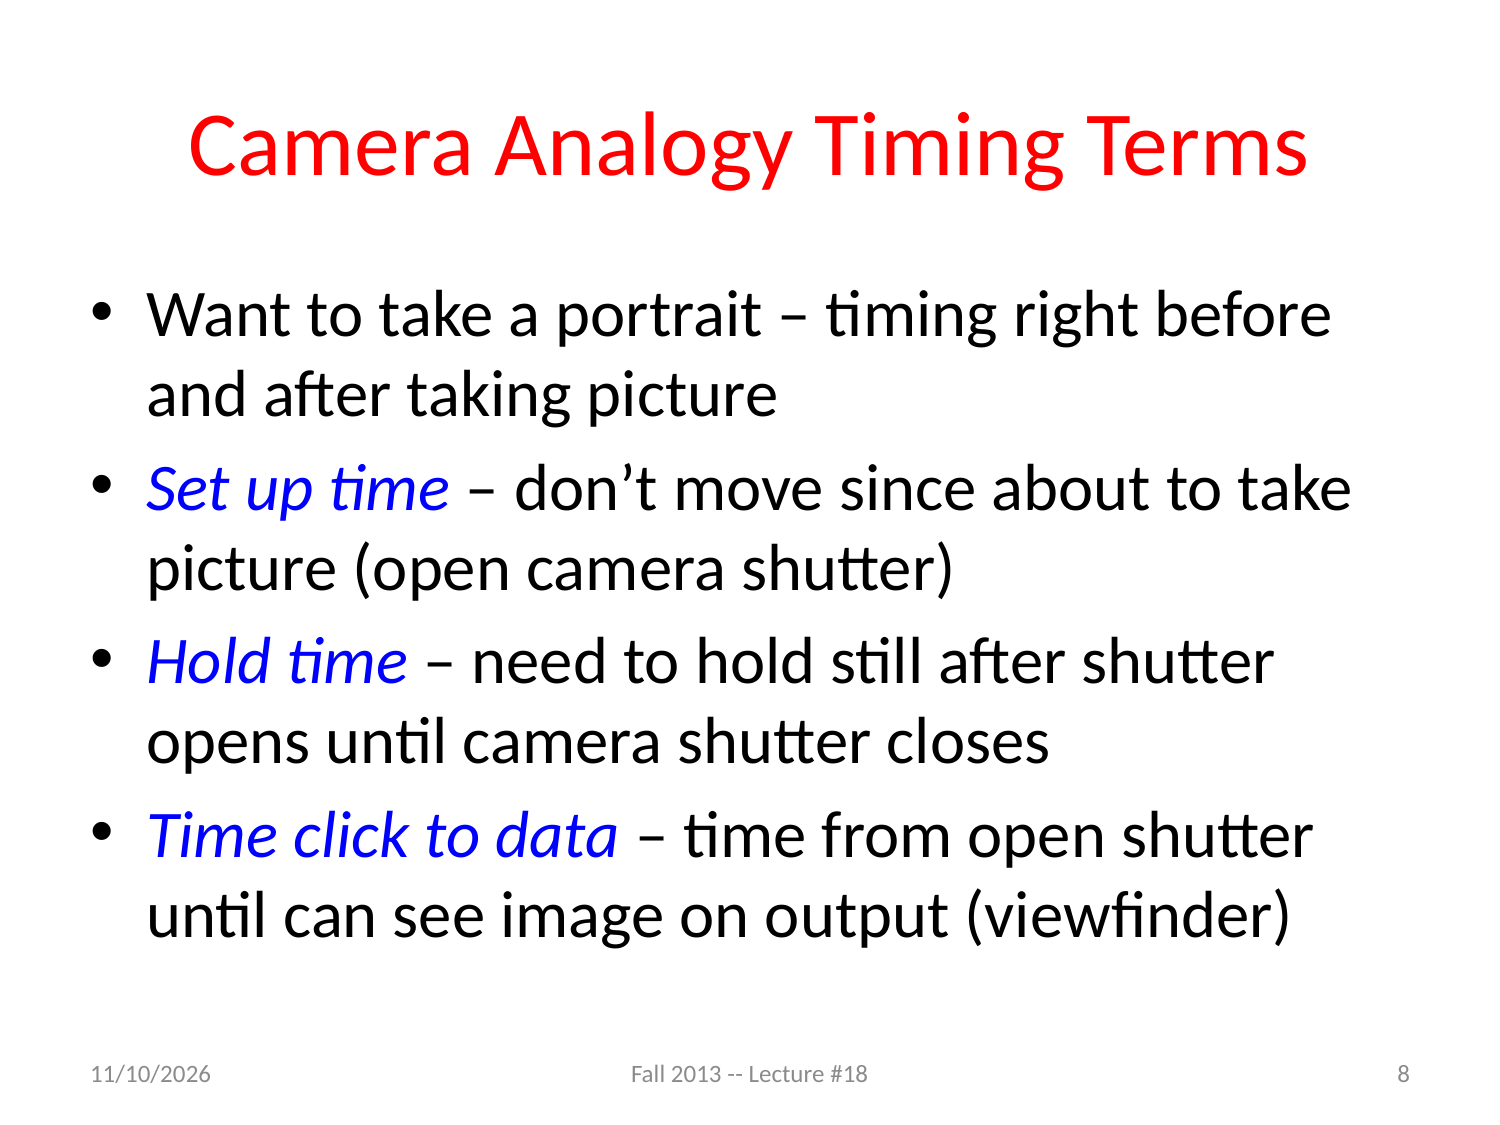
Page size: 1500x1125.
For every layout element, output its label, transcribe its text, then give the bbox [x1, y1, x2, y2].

list Want to take a portrait – timing right before and after taking picture Set up time – don’t move since about to take picture (open camera shutter) Hold time – need to hold still after shutter opens until camera shutter closes Time click to data – time from open shutter until can see image on output (viewfinder) [75, 262, 1425, 1005]
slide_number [75, 1042, 425, 1103]
footer Fall 2013 -- Lecture #18 [512, 1042, 988, 1103]
slide_number 8 [1074, 1042, 1425, 1103]
title Camera Analogy Timing Terms [75, 45, 1425, 233]
